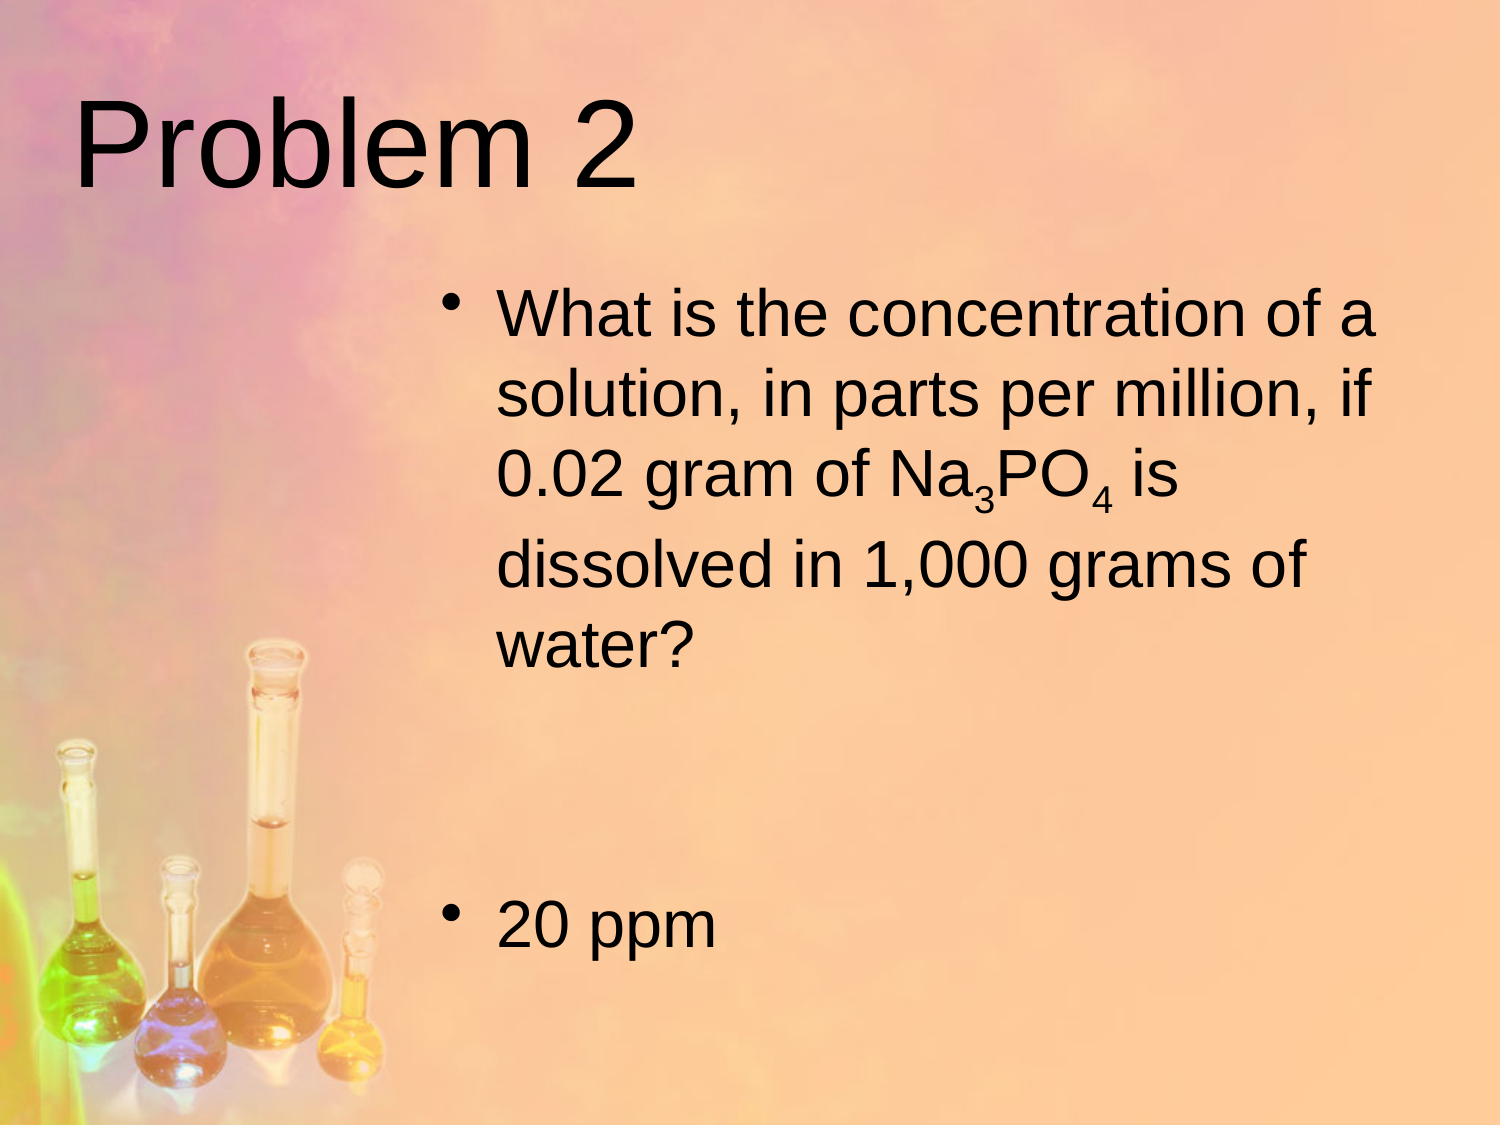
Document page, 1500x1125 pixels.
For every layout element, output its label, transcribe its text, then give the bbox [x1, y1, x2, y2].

list What is the concentration of a solution, in parts per million, if 0.02 gram of Na3PO4 is dissolved in 1,000 grams of water? 20 ppm [424, 262, 1467, 1006]
title Problem 2 [56, 32, 1093, 221]
picture [0, 0, 1500, 1125]
